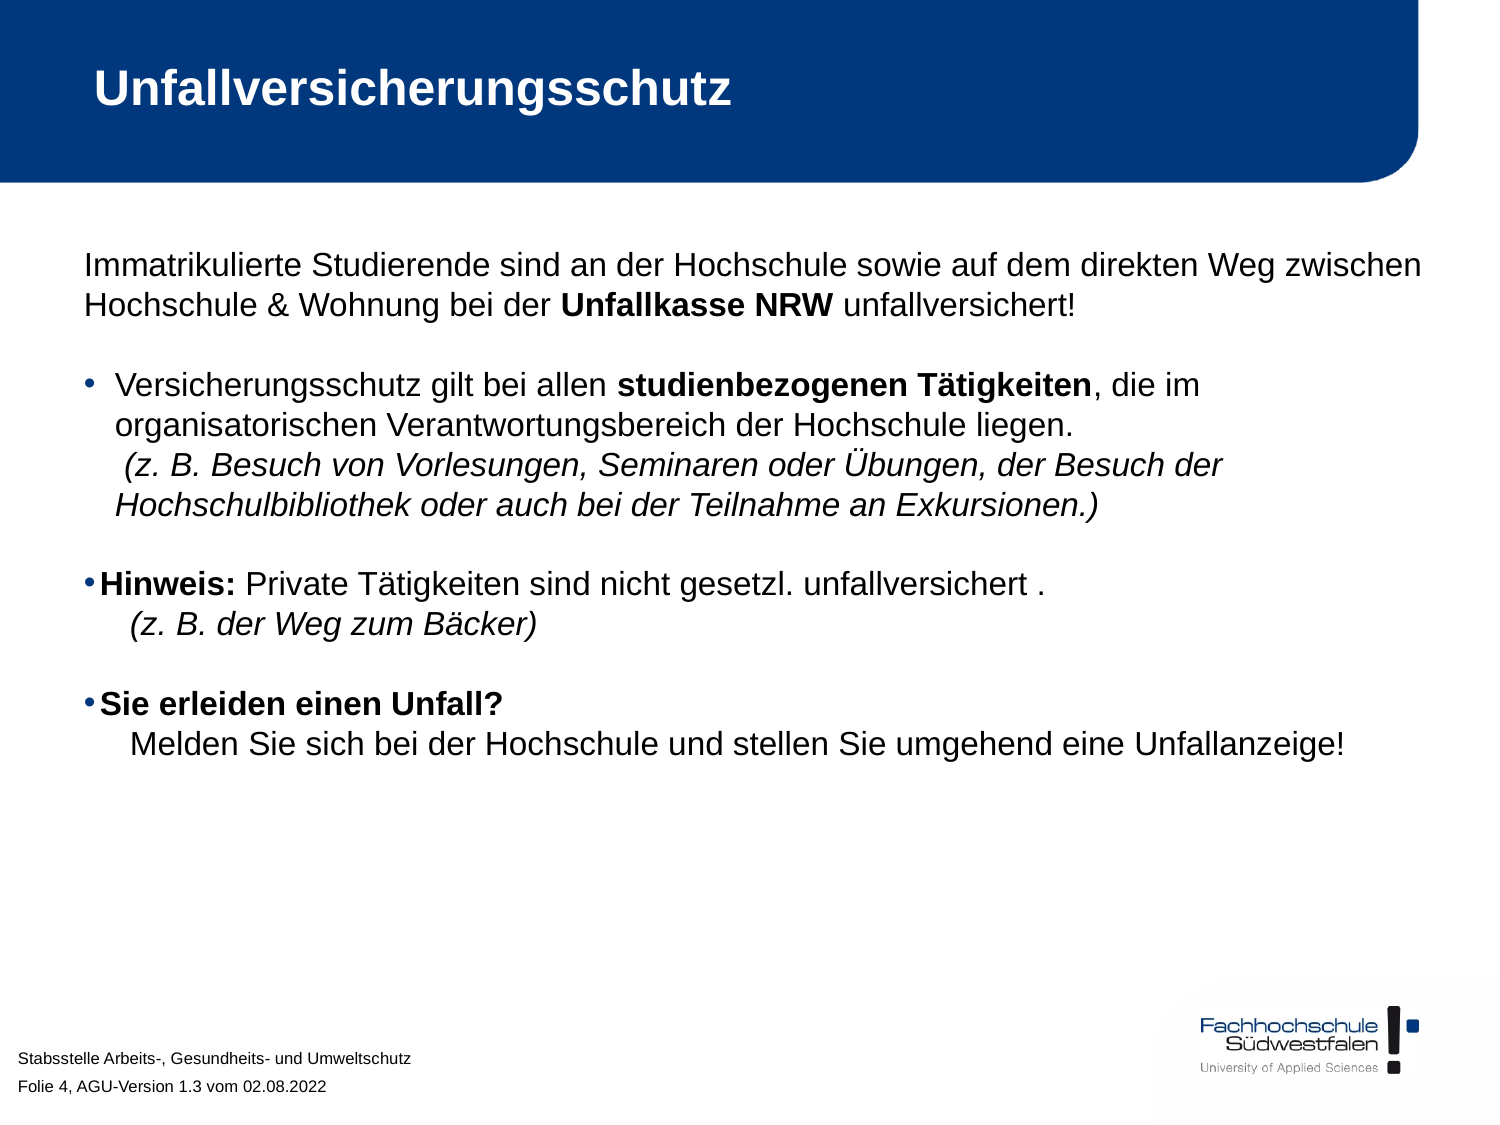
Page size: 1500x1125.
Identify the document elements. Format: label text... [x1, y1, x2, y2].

picture [0, 0, 1419, 183]
list Immatrikulierte Studierende sind an der Hochschule sowie auf dem direkten Weg zwischen Hochschule & Wohnung bei der Unfallkasse NRW unfallversichert! Versicherungsschutz gilt bei allen studienbezogenen Tätigkeiten, die im organisatorischen Verantwortungsbereich der Hochschule liegen. (z. B. Besuch von Vorlesungen, Seminaren oder Übungen, der Besuch der Hochschulbibliothek oder auch bei der Teilnahme an Exkursionen.) Hinweis: Private Tätigkeiten sind nicht gesetzl. unfallversichert . (z. B. der Weg zum Bäcker) Sie erleiden einen Unfall? Melden Sie sich bei der Hochschule und stellen Sie umgehend eine Unfallanzeige! [83, 243, 1429, 952]
picture [1152, 976, 1500, 1125]
text_box Unfallversicherungsschutz [93, 55, 1419, 116]
